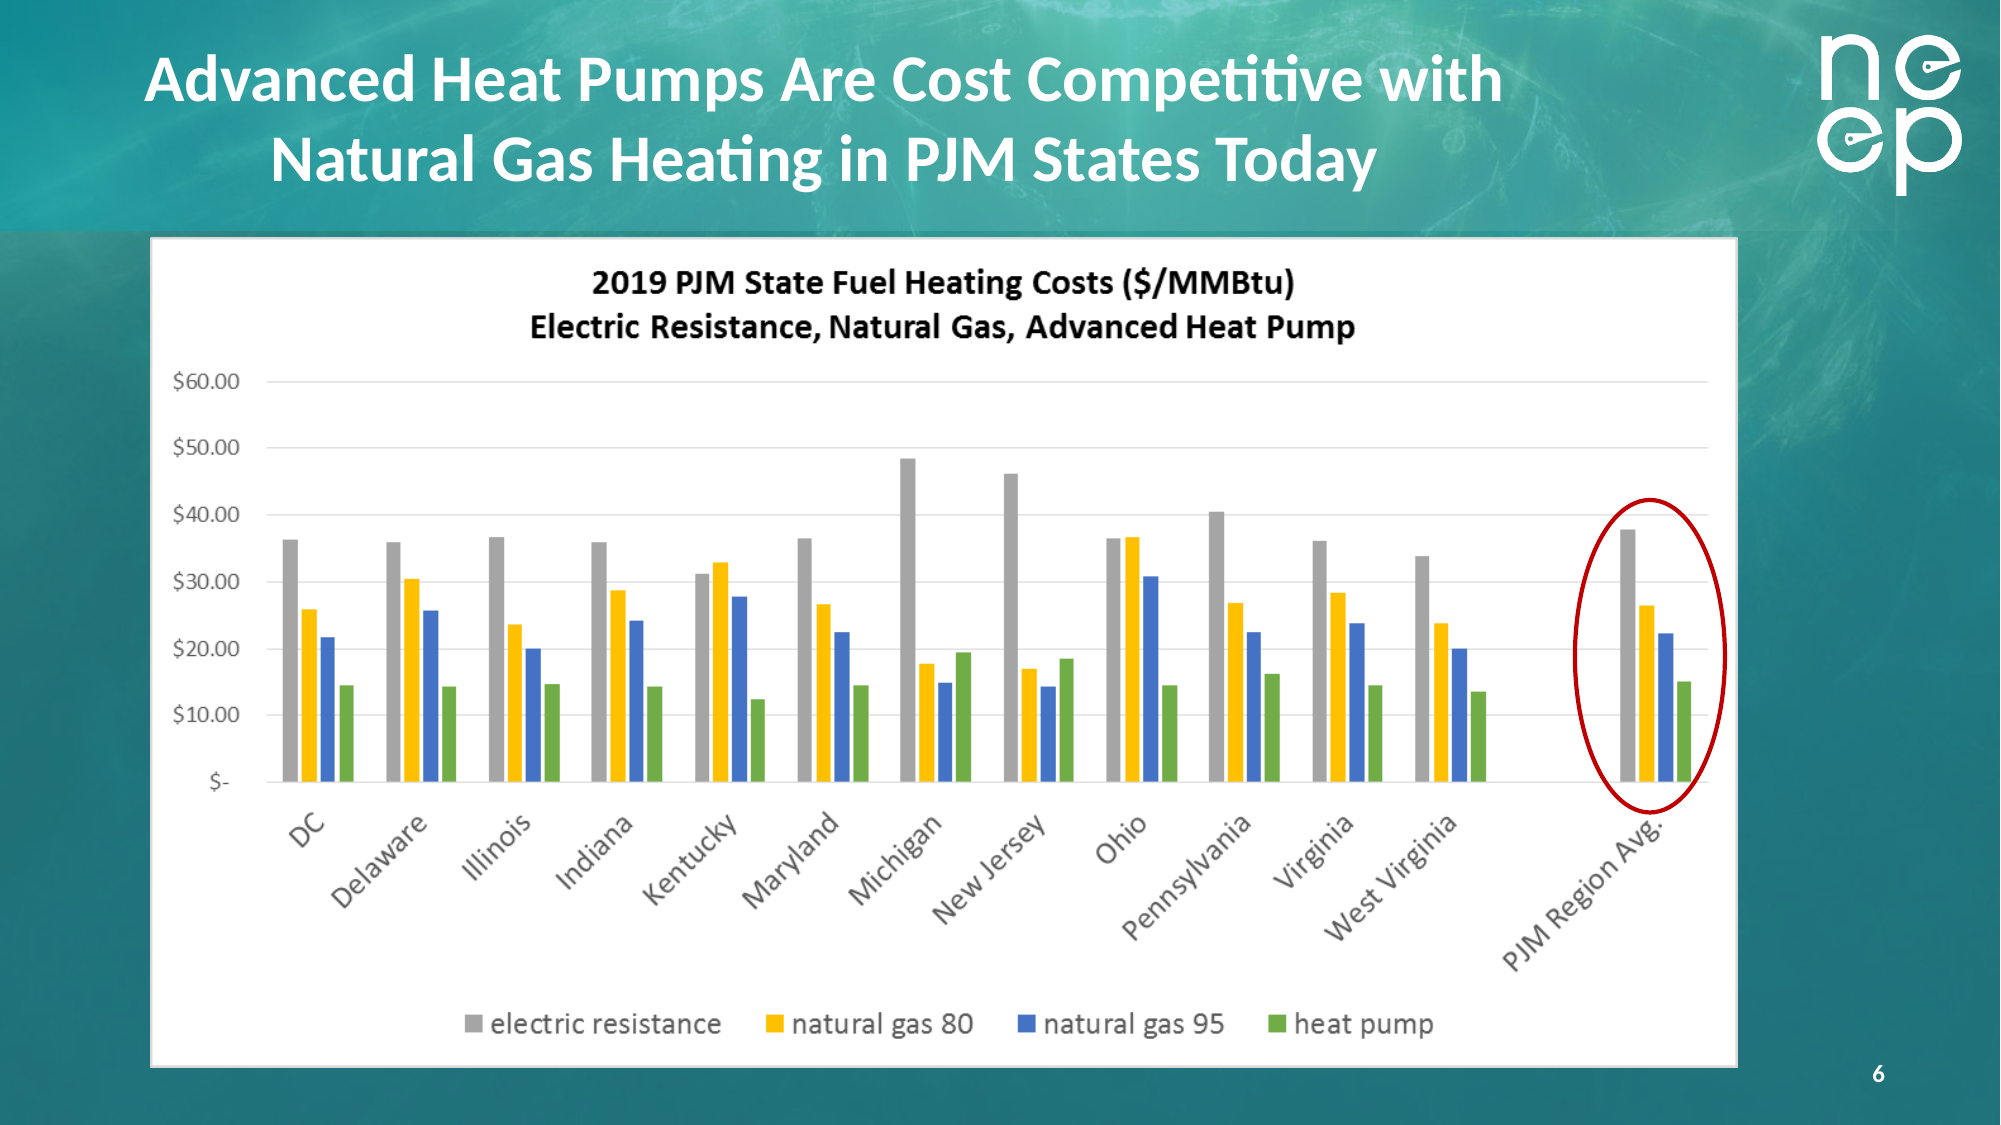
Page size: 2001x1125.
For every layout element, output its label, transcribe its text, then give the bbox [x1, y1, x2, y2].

title Advanced Heat Pumps Are Cost Competitive with Natural Gas Heating in PJM States Today [33, 21, 1617, 209]
picture [1817, 34, 1962, 196]
slide_number 5 [1433, 1042, 1900, 1103]
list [149, 237, 1738, 1068]
